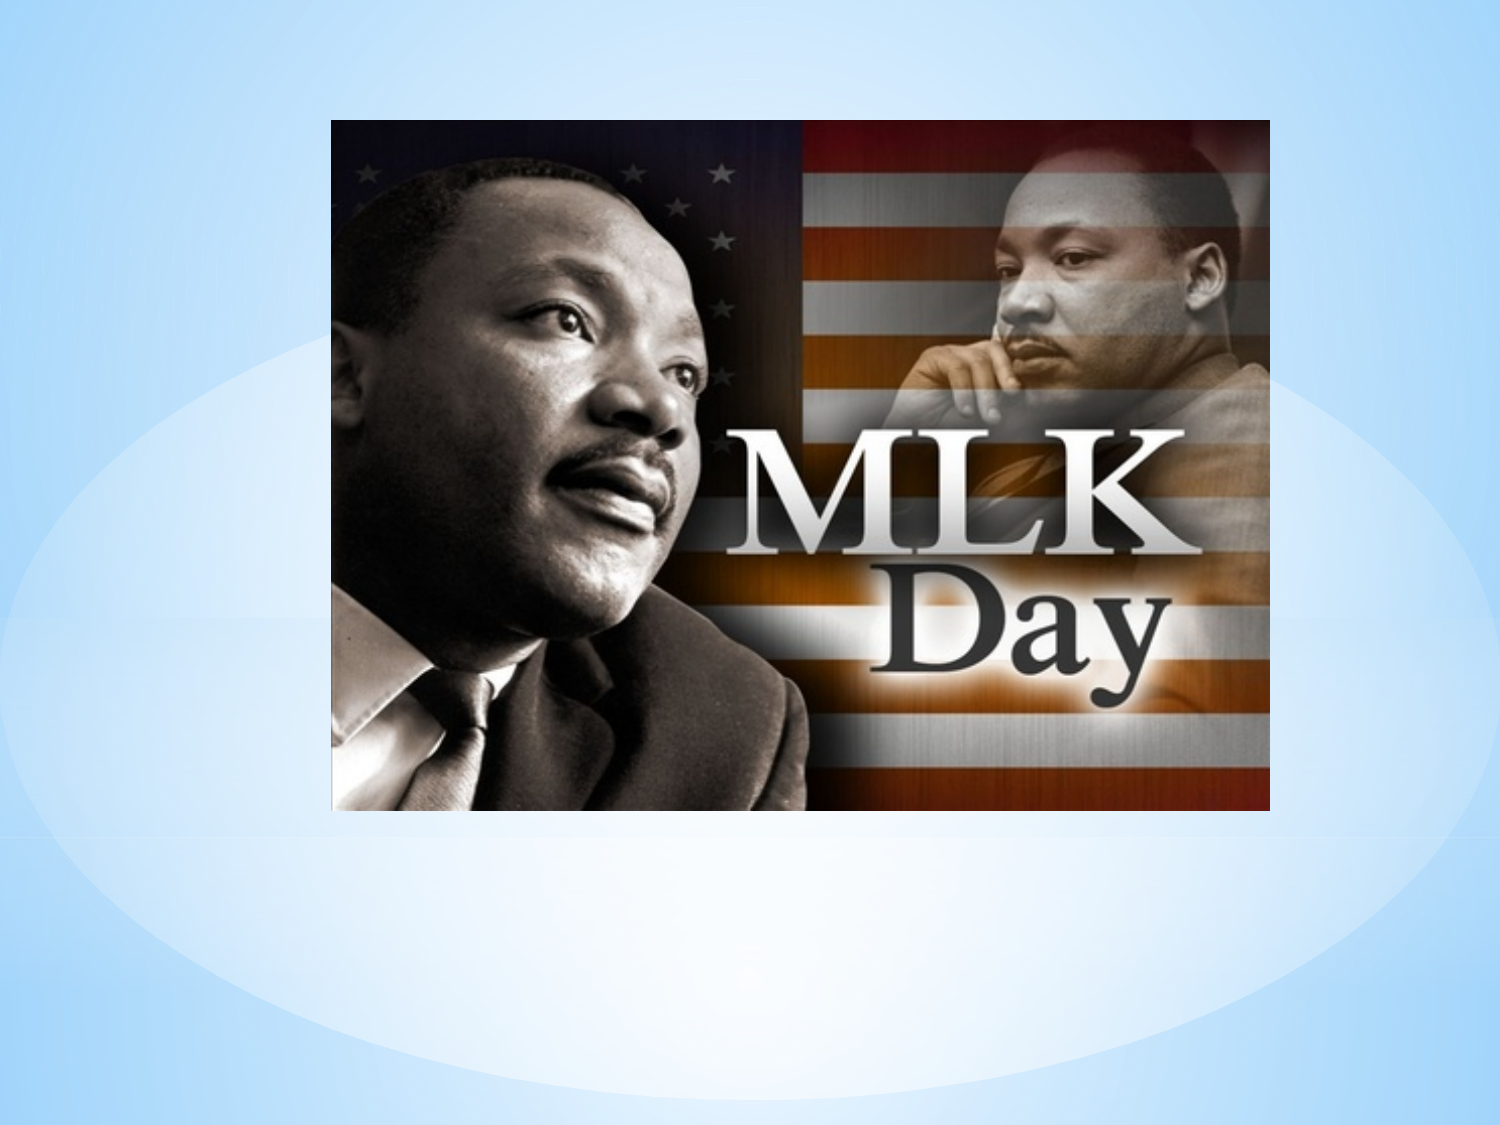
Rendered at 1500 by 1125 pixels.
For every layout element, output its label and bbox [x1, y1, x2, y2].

picture [331, 119, 1270, 811]
